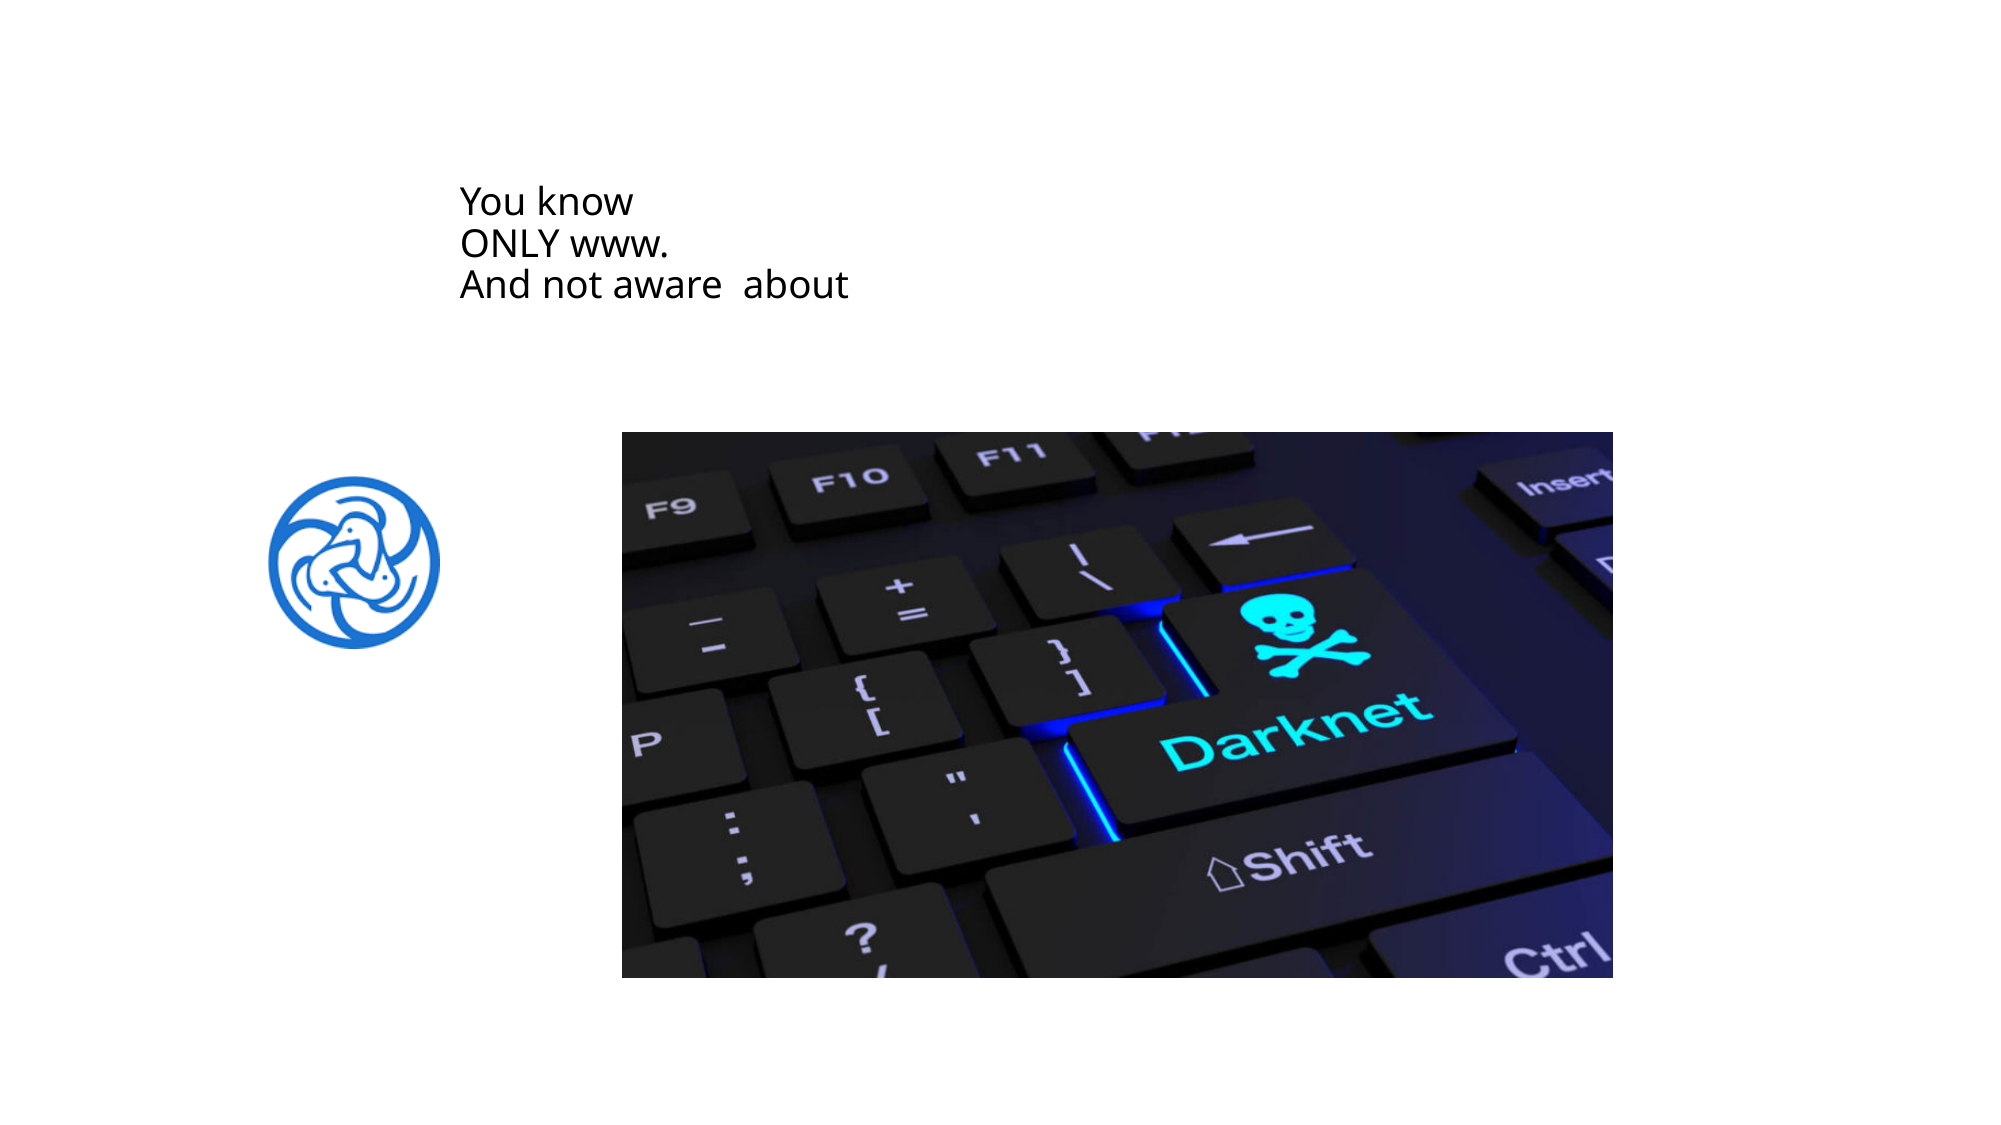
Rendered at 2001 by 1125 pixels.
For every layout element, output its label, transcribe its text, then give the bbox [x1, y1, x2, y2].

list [621, 432, 1613, 978]
title You know ONLY www. And not aware about [444, 174, 1473, 315]
picture [268, 476, 440, 649]
